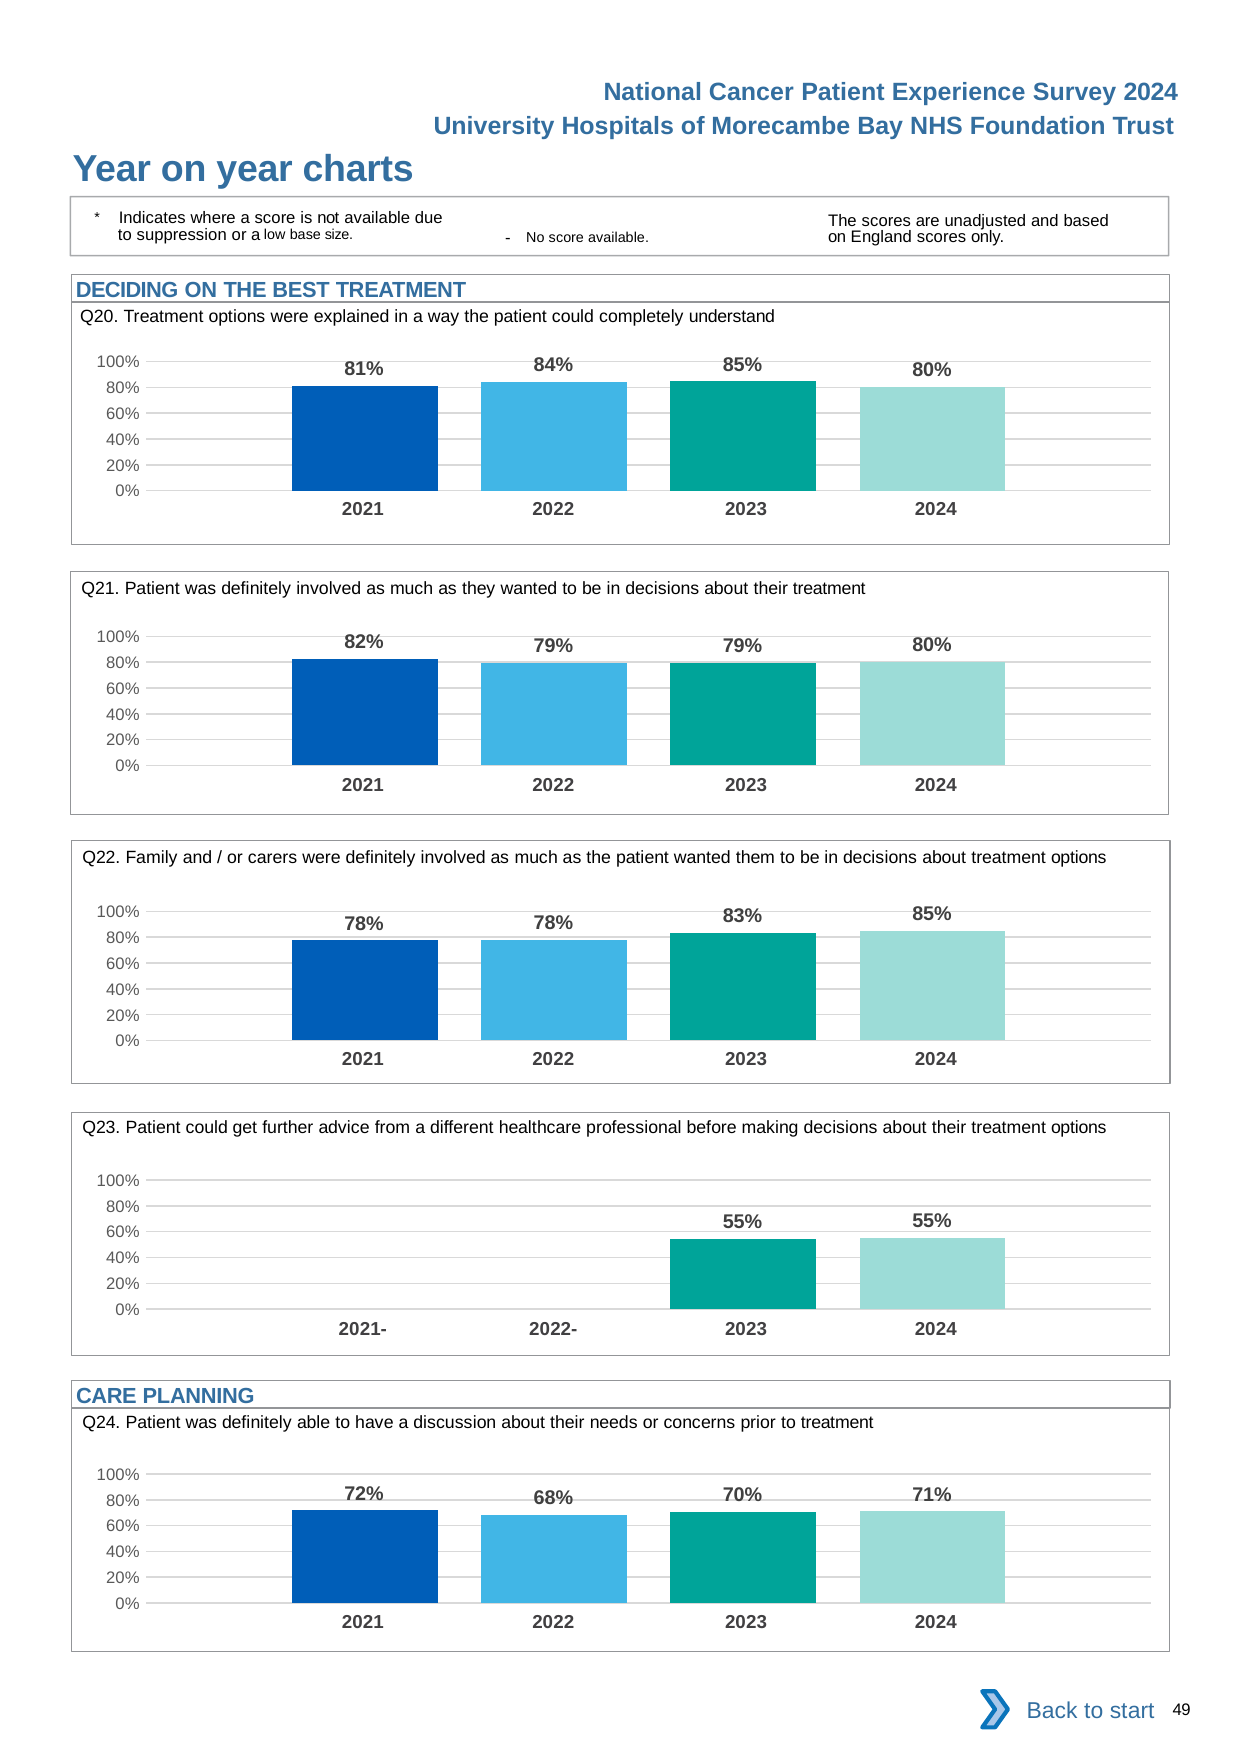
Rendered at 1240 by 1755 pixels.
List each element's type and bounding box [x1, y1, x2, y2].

text_box [70, 196, 1169, 256]
text_box [69, 1102, 1172, 1358]
title [70, 144, 745, 195]
slide_number [1170, 1699, 1234, 1720]
text_box [68, 563, 1171, 817]
title [70, 257, 745, 300]
chart [58, 333, 1158, 528]
chart [58, 1151, 1158, 1346]
text_box [69, 1380, 1172, 1653]
text_box [70, 831, 1172, 1085]
chart [58, 1445, 1158, 1640]
chart [58, 608, 1158, 803]
text_box [69, 274, 1172, 547]
chart [58, 883, 1158, 1078]
text_box [418, 68, 1194, 147]
text_box [981, 1677, 1170, 1741]
